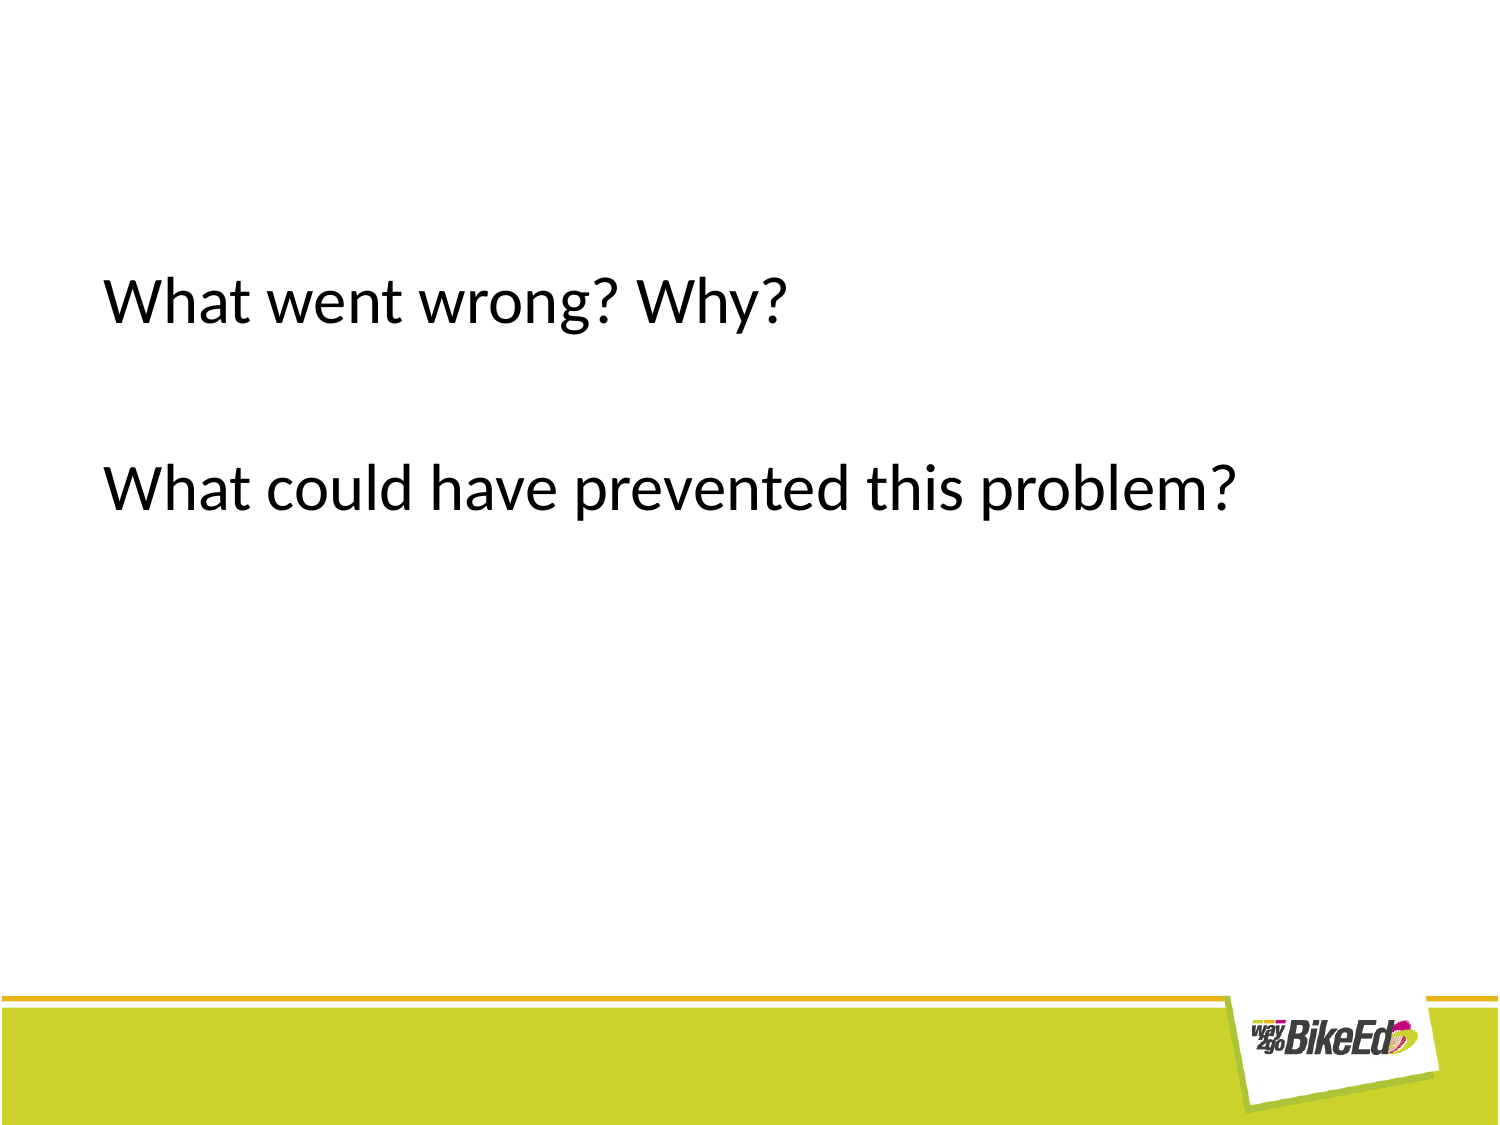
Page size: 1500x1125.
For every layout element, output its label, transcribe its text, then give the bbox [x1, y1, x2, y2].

list What went wrong? Why? What could have prevented this problem? [88, 249, 1412, 900]
picture [2, 0, 1498, 1125]
